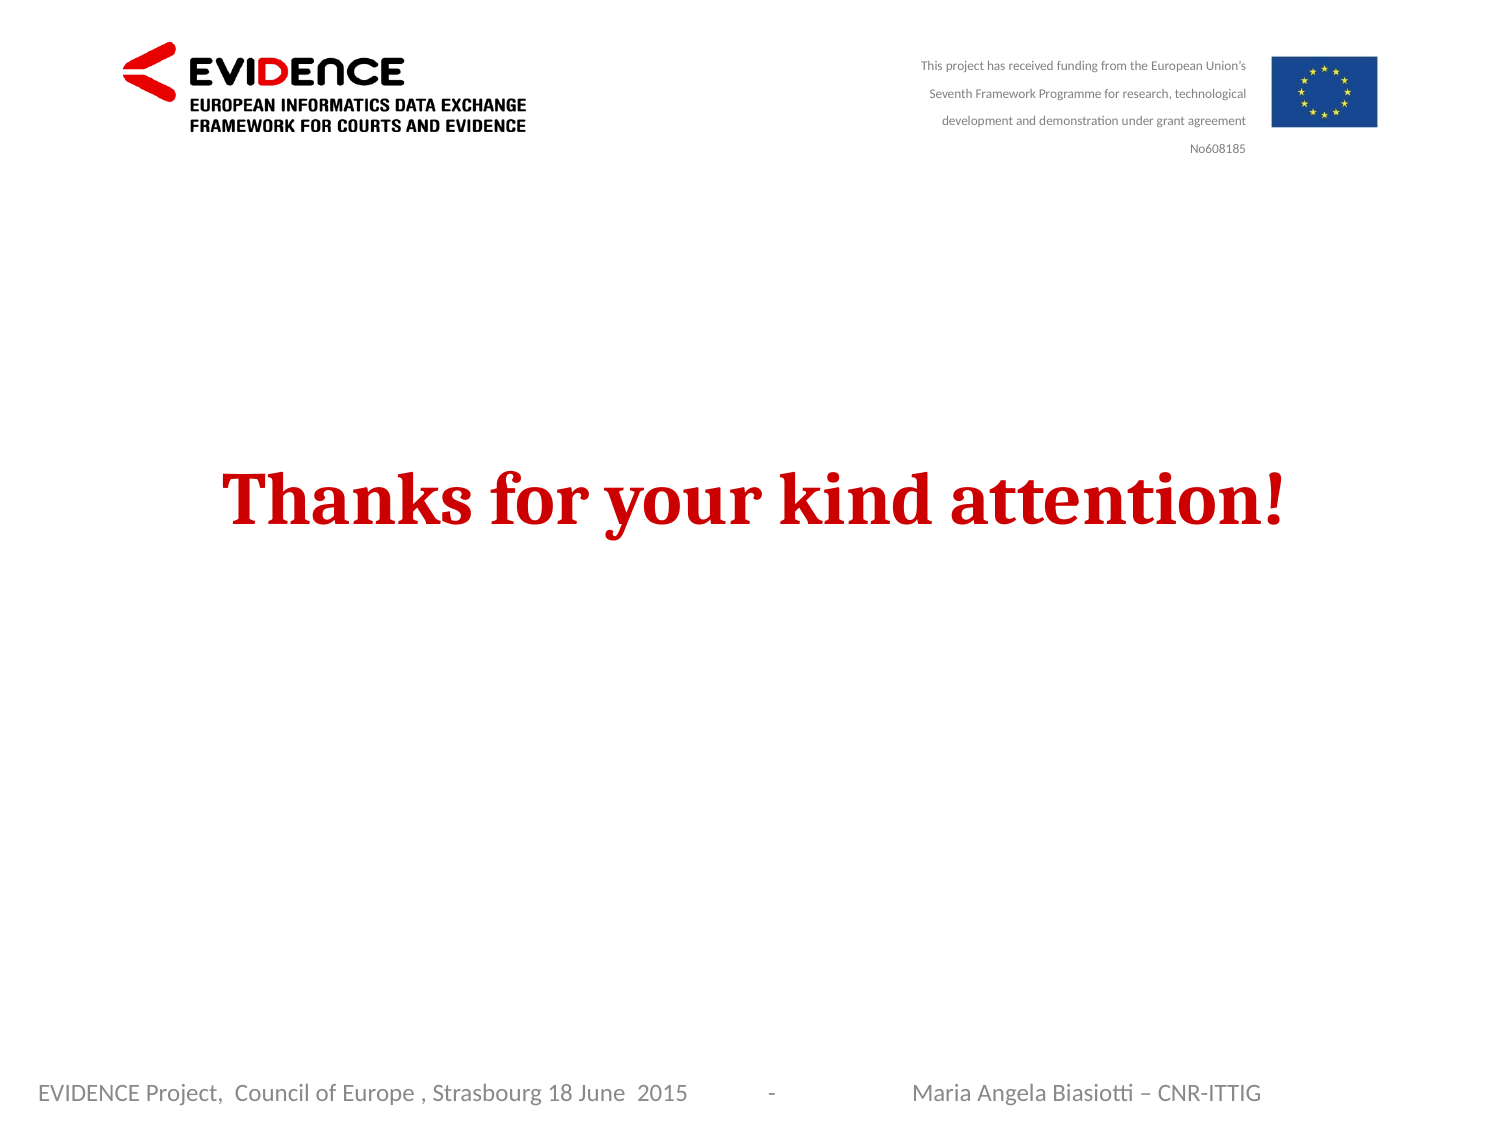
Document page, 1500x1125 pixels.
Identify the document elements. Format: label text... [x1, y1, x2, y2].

text_box EVIDENCE Project, Council of Europe , Strasbourg 18 June 2015 - [17, 1058, 845, 1125]
picture [1269, 54, 1379, 129]
text_box Maria Angela Biasiotti – CNR-ITTIG [891, 1058, 1401, 1125]
list Thanks for your kind attention! [64, 231, 1447, 835]
text_box This project has received funding from the European Union’s Seventh Framework Programme for research, technological development and demonstration under grant agreement No608185 [891, 54, 1247, 140]
picture [123, 42, 526, 132]
